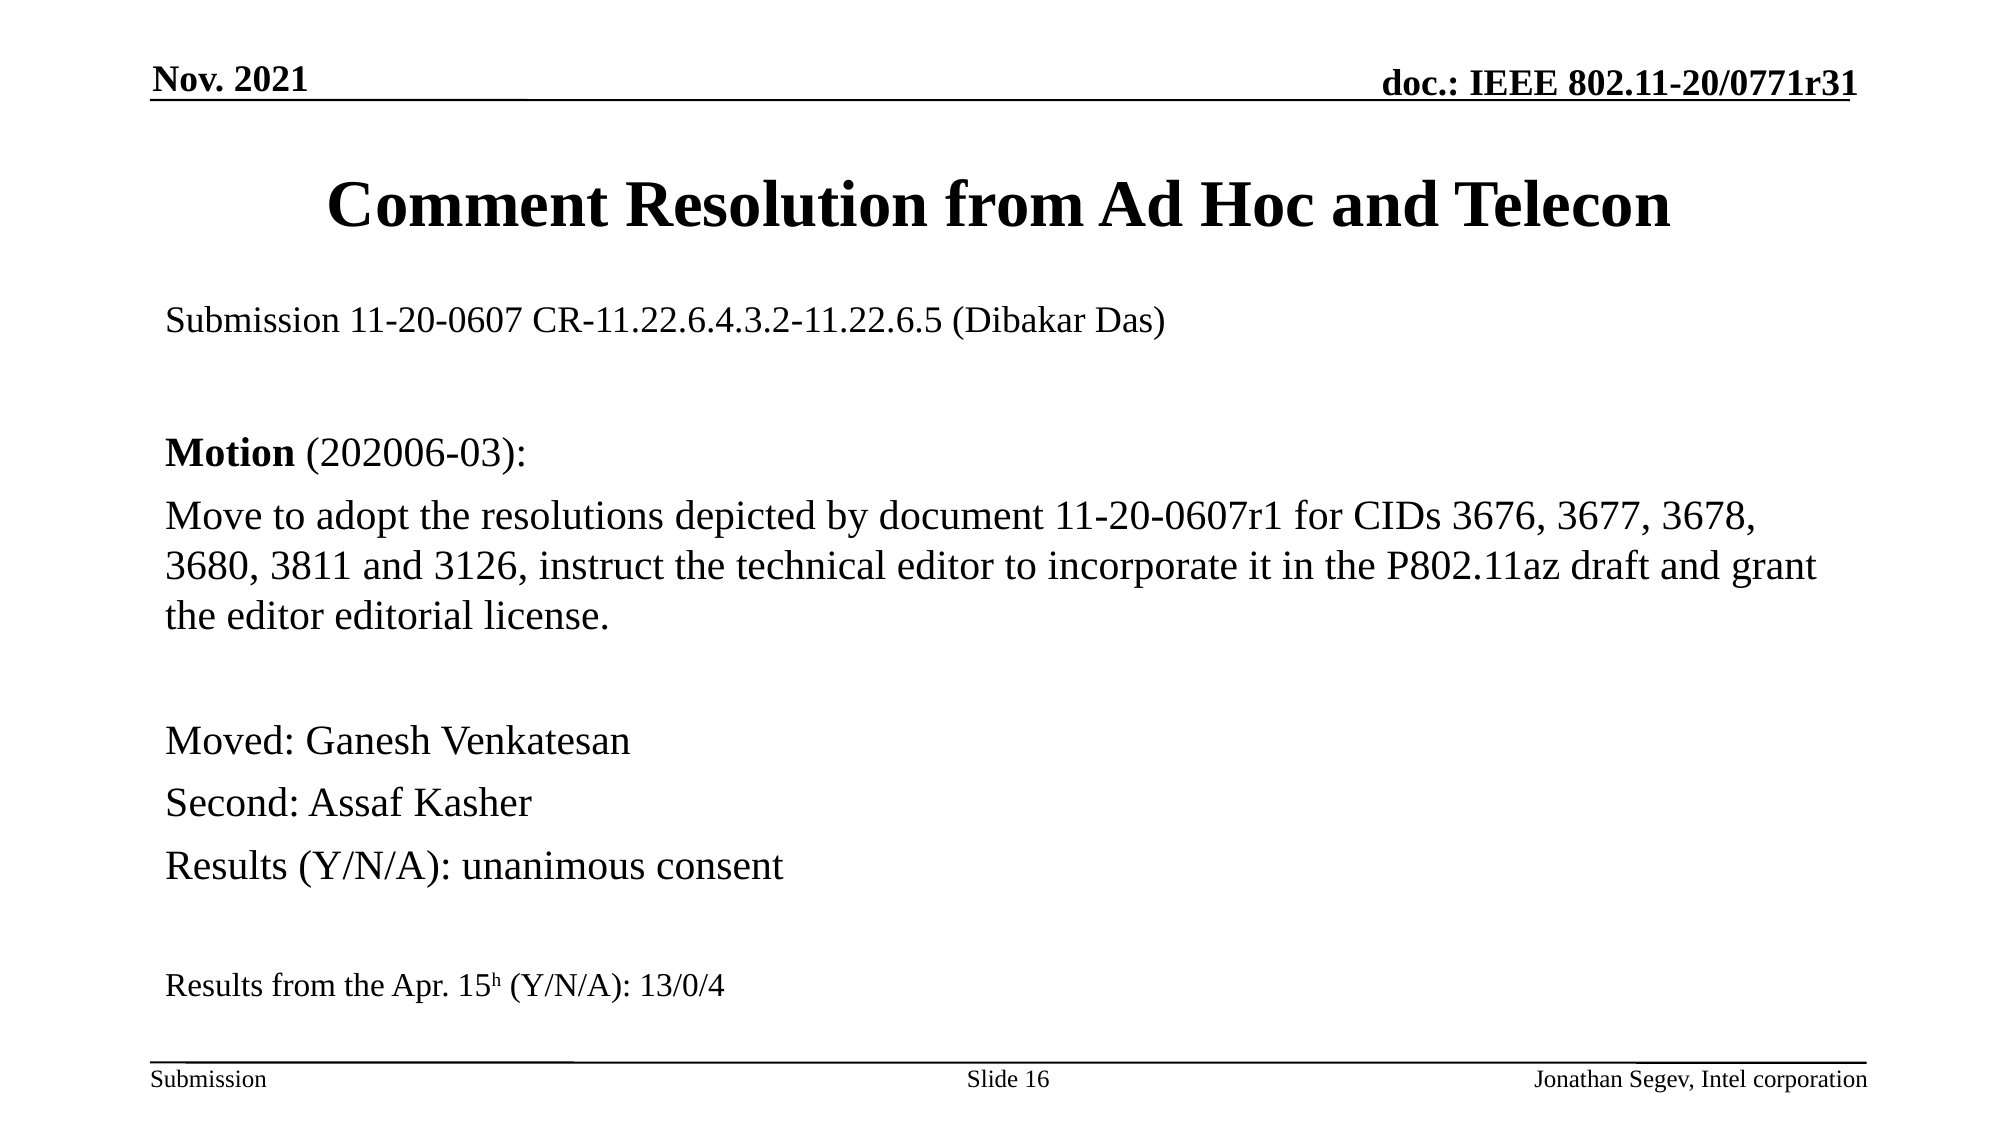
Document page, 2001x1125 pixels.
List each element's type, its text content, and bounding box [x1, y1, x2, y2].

title Comment Resolution from Ad Hoc and Telecon [149, 112, 1850, 286]
slide_number Slide 16 [950, 1061, 1067, 1123]
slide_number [152, 54, 563, 100]
list Submission 11-20-0607 CR-11.22.6.4.3.2-11.22.6.5 (Dibakar Das) Motion (202006-03): Move to adopt the resolutions depicted by document 11-20-0607r1 for CIDs 3676, 3677, 3678, 3680, 3811 and 3126, instruct the technical editor to incorporate it in the P802.11az draft and grant the editor editorial license. Moved: Ganesh Venkatesan Second: Assaf Kasher Results (Y/N/A): unanimous consent Results from the Apr. 15h (Y/N/A): 13/0/4 [149, 286, 1850, 1000]
footer Jonathan Segev, Intel corporation [1171, 1061, 1869, 1093]
